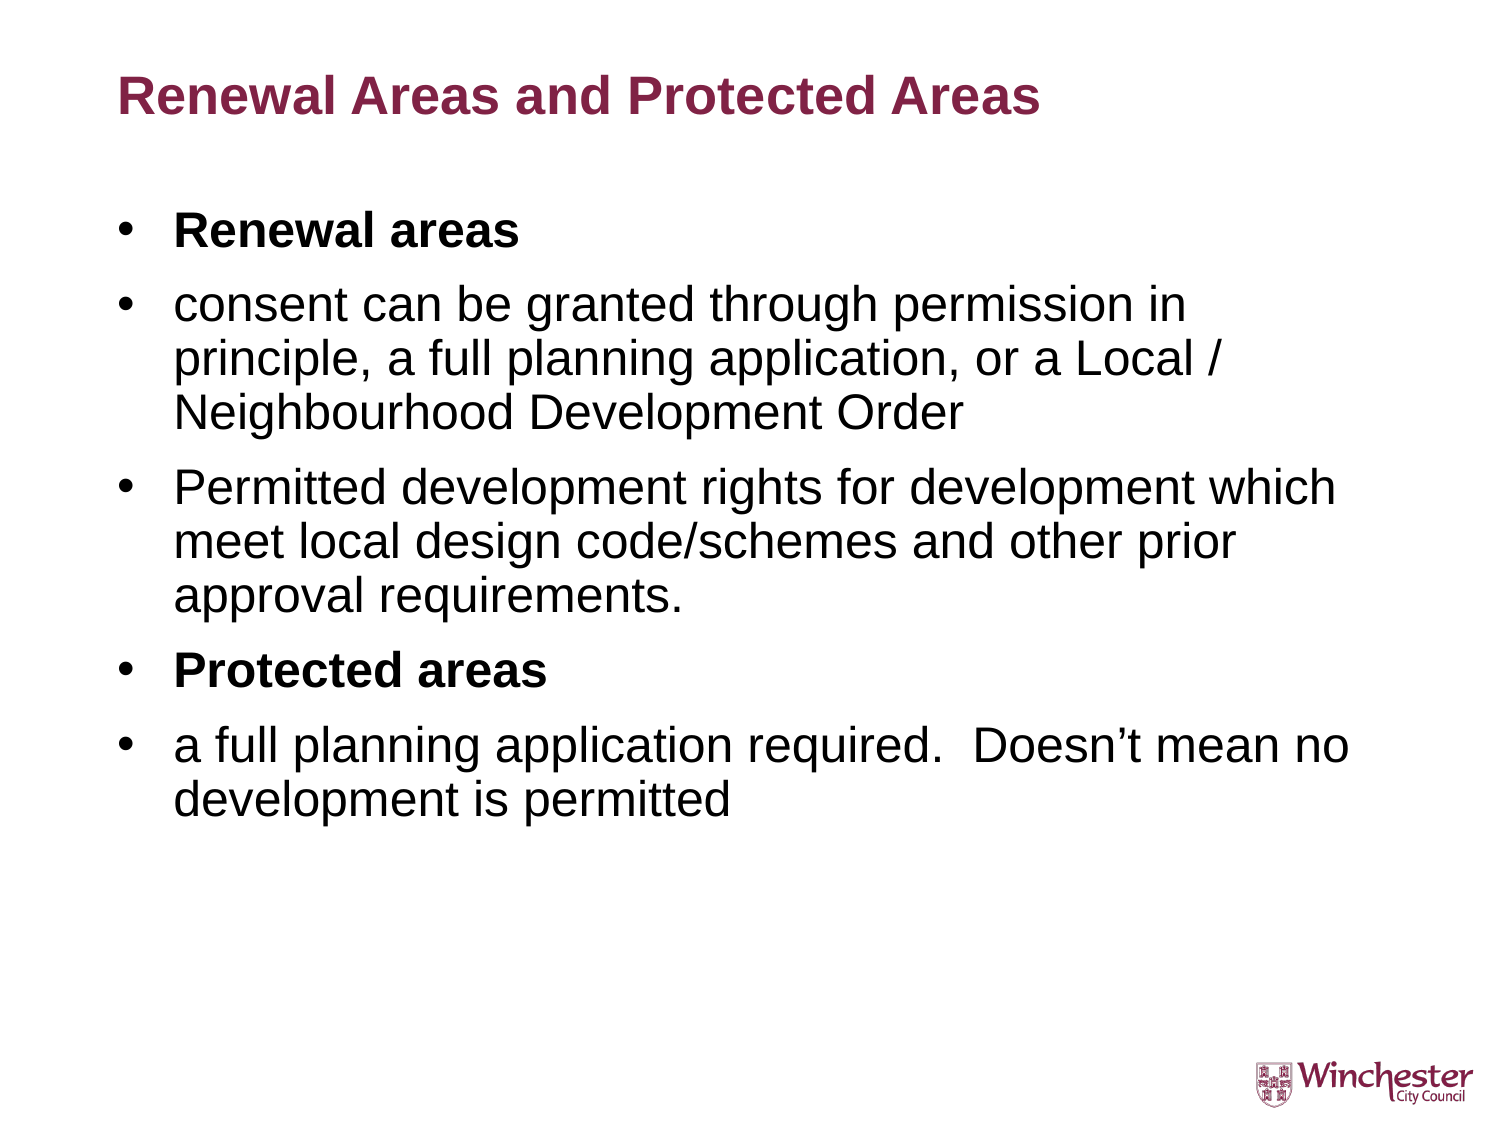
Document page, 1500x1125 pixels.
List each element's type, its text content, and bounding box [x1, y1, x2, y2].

picture [1253, 1056, 1474, 1112]
title Renewal Areas and Protected Areas [102, 53, 1397, 135]
list Renewal areas consent can be granted through permission in principle, a full planning application, or a Local / Neighbourhood Development Order Permitted development rights for development which meet local design code/schemes and other prior approval requirements. Protected areas a full planning application required. Doesn’t mean no development is permitted [102, 196, 1397, 833]
